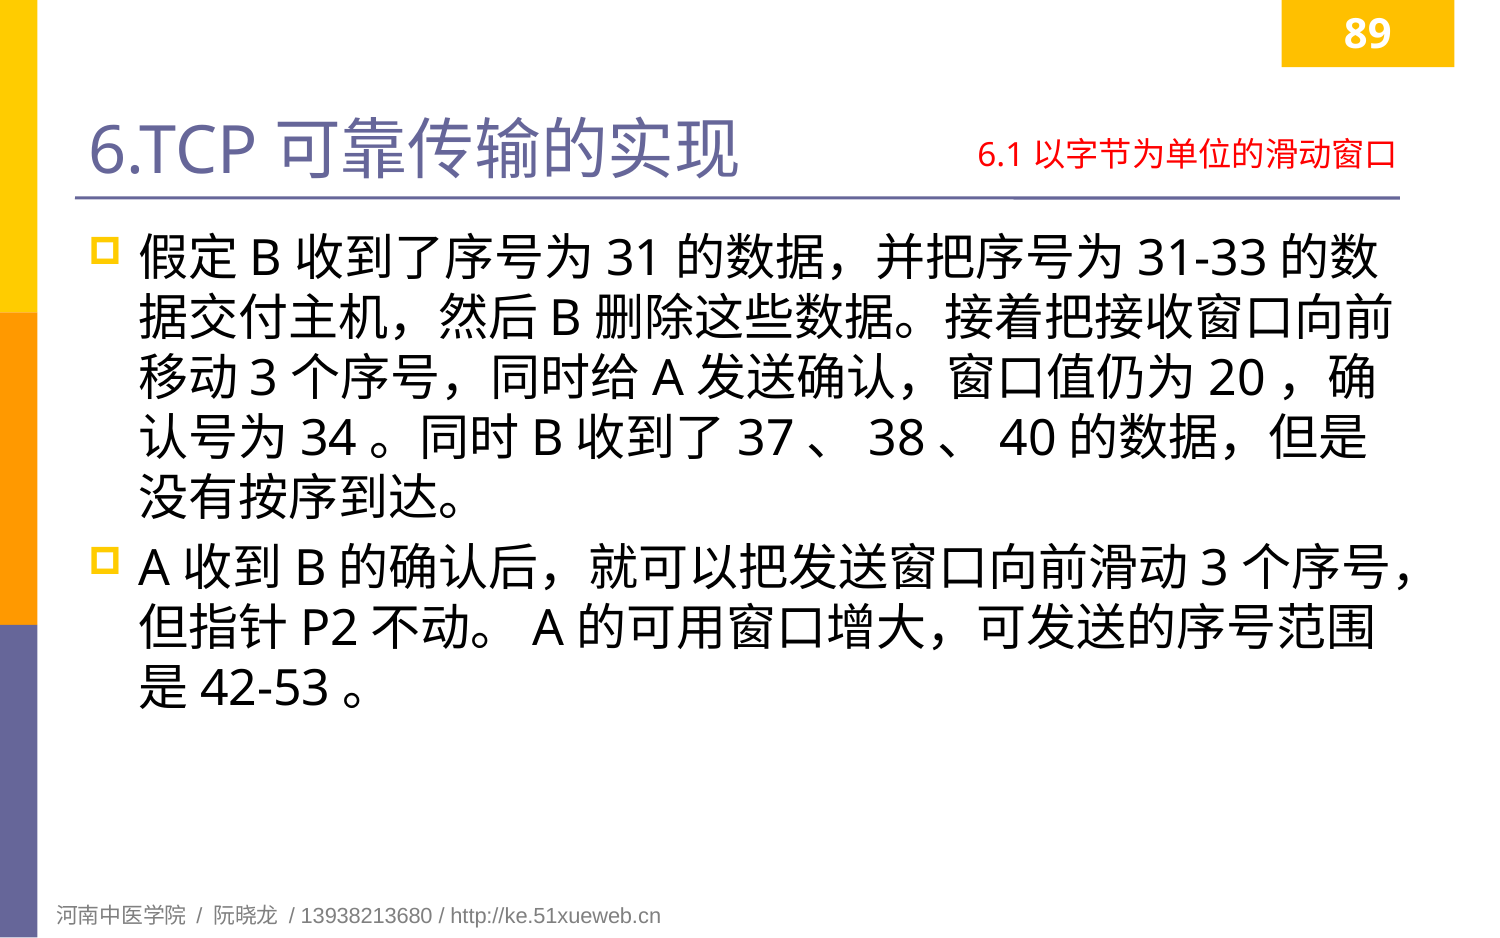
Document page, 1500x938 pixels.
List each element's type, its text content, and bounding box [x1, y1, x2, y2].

slide_number 89 [1281, 0, 1455, 68]
list 6.1以字节为单位的滑动窗口 [939, 126, 1412, 186]
list 假定B收到了序号为31的数据，并把序号为31-33的数据交付主机，然后B删除这些数据。接着把接收窗口向前移动3个序号，同时给A发送确认，窗口值仍为20，确认号为34。同时B收到了37、38、40的数据，但是没有按序到达。 A收到B的确认后，就可以把发送窗口向前滑动3个序号，但指针P2不动。A的可用窗口增大，可发送的序号范围是42-53。 [75, 218, 1425, 839]
title 6.TCP可靠传输的实现 [75, 37, 1425, 194]
